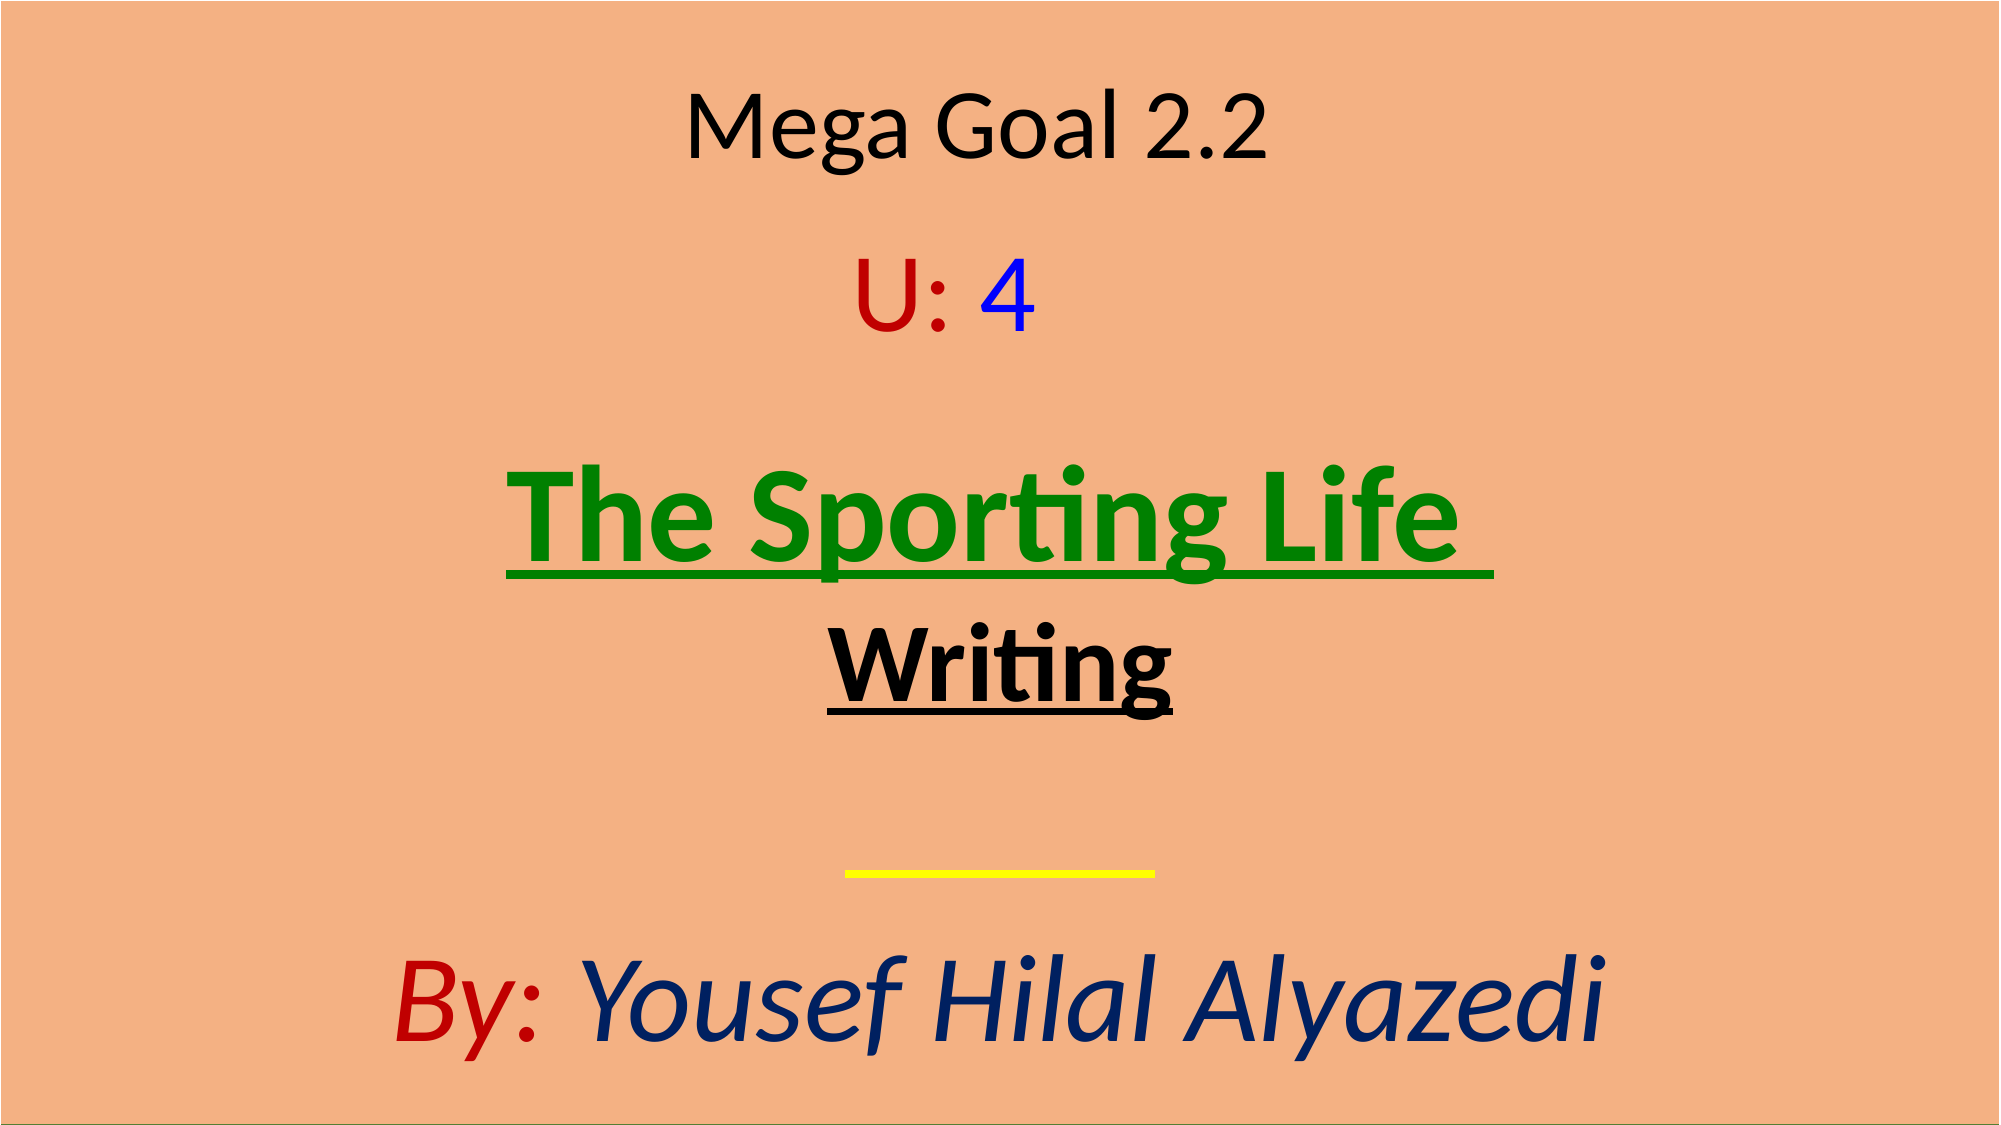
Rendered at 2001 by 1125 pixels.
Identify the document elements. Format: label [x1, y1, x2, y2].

text_box [0, 0, 2000, 1125]
